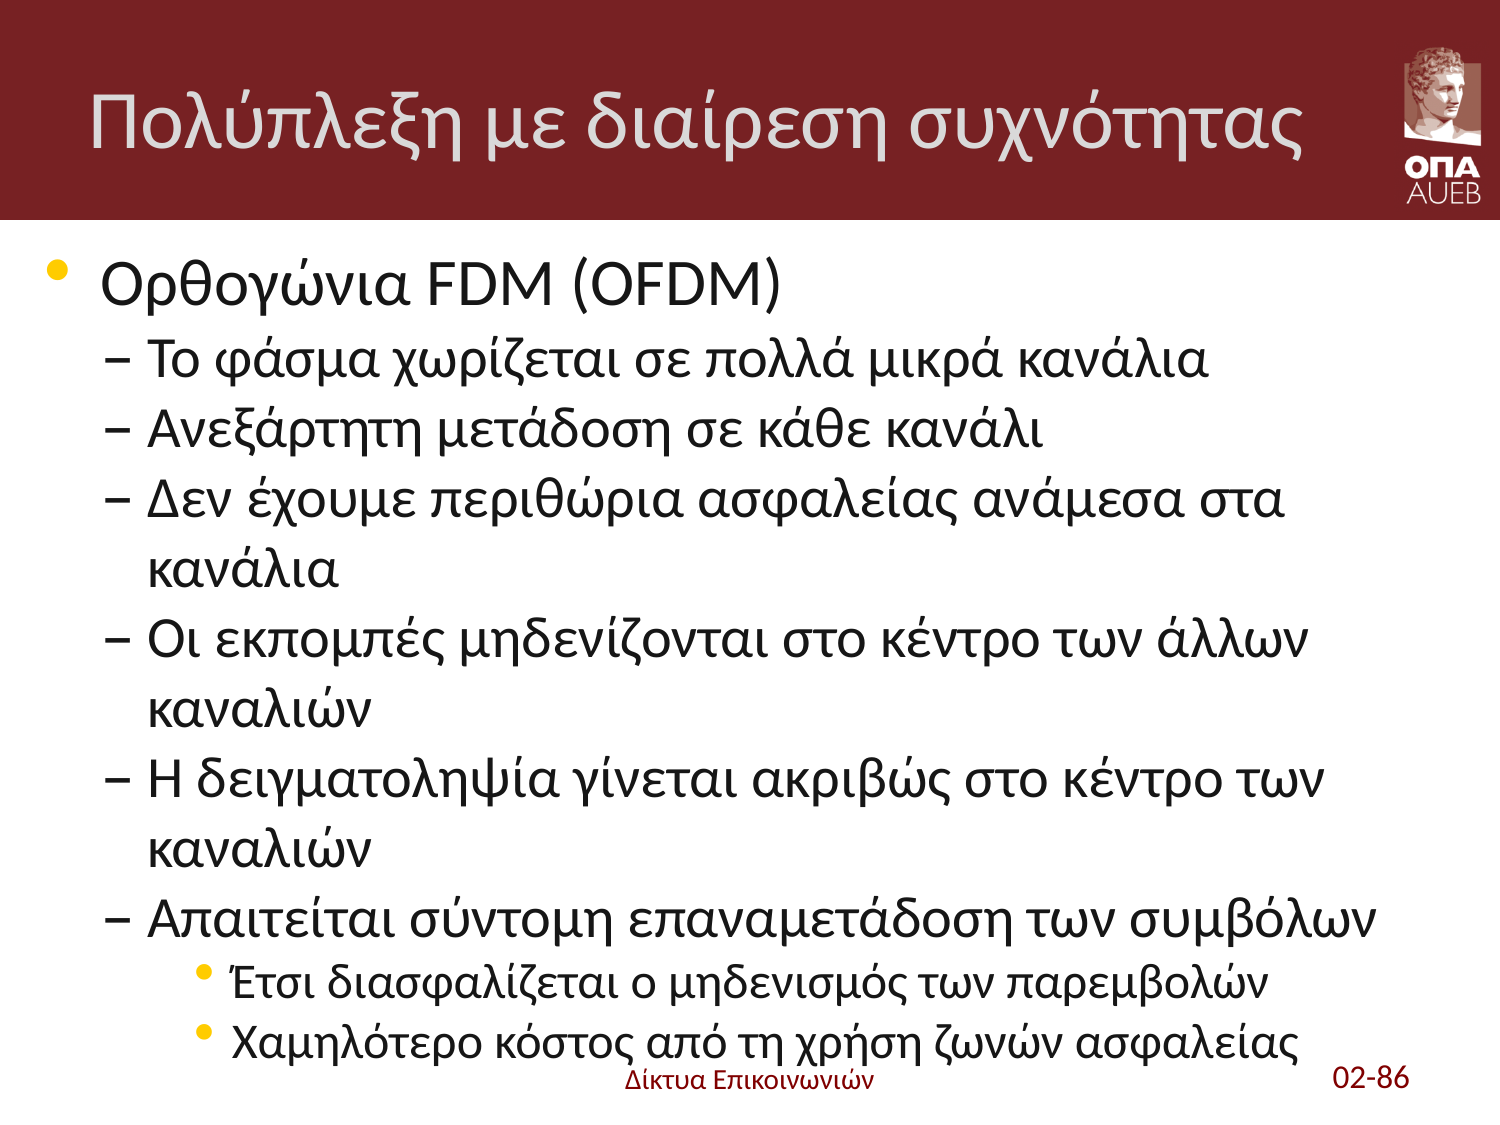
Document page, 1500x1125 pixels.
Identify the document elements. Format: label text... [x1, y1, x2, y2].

slide_number 02-86 [1074, 1024, 1425, 1103]
picture [1394, 40, 1489, 212]
list Ορθογώνια FDM (OFDM) Το φάσμα χωρίζεται σε πολλά μικρά κανάλια Ανεξάρτητη μετάδοση σε κάθε κανάλι Δεν έχουμε περιθώρια ασφαλείας ανάμεσα στα κανάλια Οι εκπομπές μηδενίζονται στο κέντρο των άλλων καναλιών Η δειγματοληψία γίνεται ακριβώς στο κέντρο των καναλιών Απαιτείται σύντομη επαναμετάδοση των συμβόλων Έτσι διασφαλίζεται ο μηδενισμός των παρεμβολών Χαμηλότερο κόστος από τη χρήση ζωνών ασφαλείας [29, 231, 1459, 1050]
title Πολύπλεξη με διαίρεση συχνότητας [73, 23, 1376, 209]
footer Δίκτυα Επικοινωνιών [512, 1050, 988, 1103]
